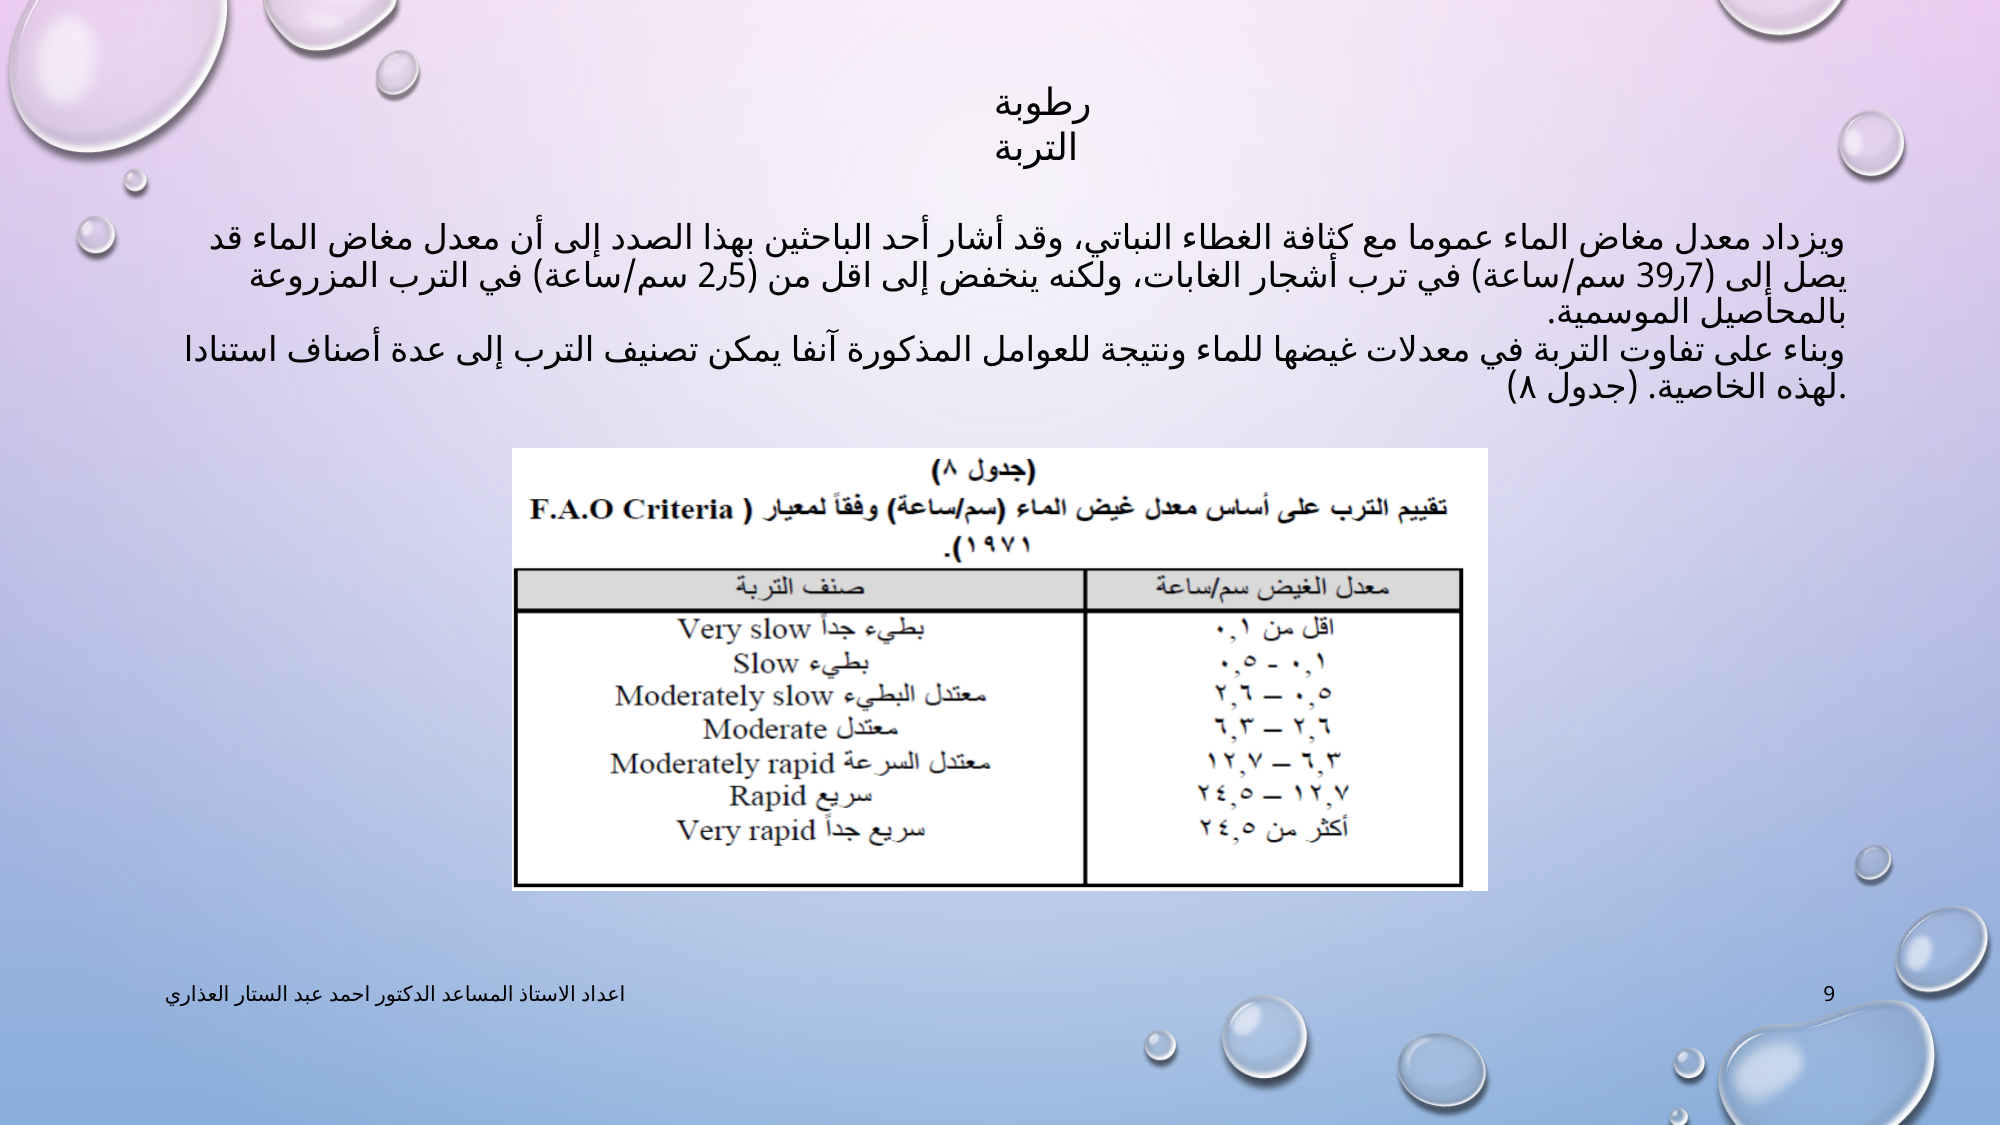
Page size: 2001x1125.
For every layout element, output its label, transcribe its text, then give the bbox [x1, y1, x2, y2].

footer اعداد الاستاذ المساعد الدكتور احمد عبد الستار العذاري [149, 965, 1245, 1025]
text_box رطوبة التربة [979, 70, 1183, 176]
slide_number 9 [1724, 965, 1851, 1025]
title ويزداد معدل مغاض الماء عموما مع كثافة الغطاء النباتي، وقد أشار أحد الباحثين بهذا الصدد إلى أن معدل مغاض الماء قد يصل إلى (39٫7 سم/ساعة) في ترب أشجار الغابات، ولكنه ينخفض إلى اقل من (2٫5 سم/ساعة) في الترب المزروعة بالمحاصيل الموسمية. وبناء على تفاوت التربة في معدلات غيضها للماء ونتيجة للعوامل المذكورة آنفا يمكن تصنيف الترب إلى عدة أصناف استنادا لهذه الخاصية. (جدول ۸). [137, 211, 1863, 445]
picture [0, 0, 2000, 1125]
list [512, 447, 1488, 891]
